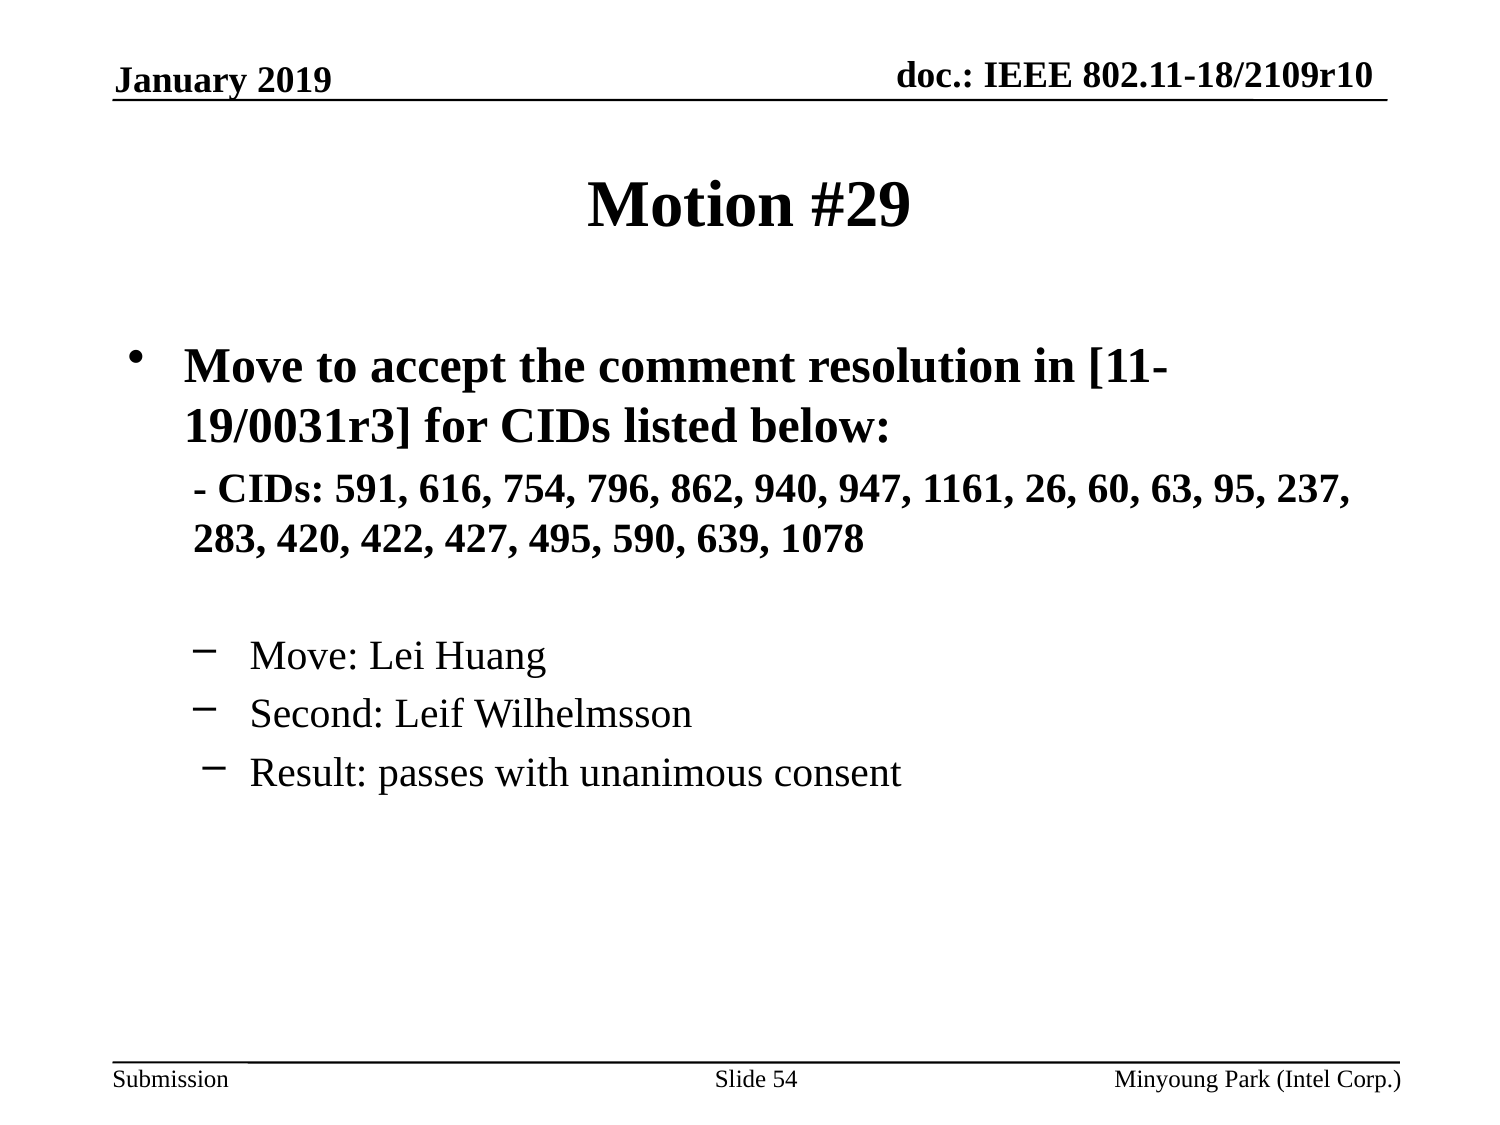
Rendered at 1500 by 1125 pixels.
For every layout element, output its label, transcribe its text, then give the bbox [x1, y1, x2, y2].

list Move to accept the comment resolution in [11-19/0031r3] for CIDs listed below: - CIDs: 591, 616, 754, 796, 862, 940, 947, 1161, 26, 60, 63, 95, 237, 283, 420, 422, 427, 495, 590, 639, 1078 Move: Lei Huang Second: Leif Wilhelmsson Result: passes with unanimous consent [112, 324, 1388, 1000]
footer Minyoung Park (Intel Corp.) [949, 1061, 1402, 1093]
slide_number Slide 54 [712, 1061, 800, 1093]
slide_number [114, 54, 335, 101]
title Motion #29 [112, 112, 1388, 288]
